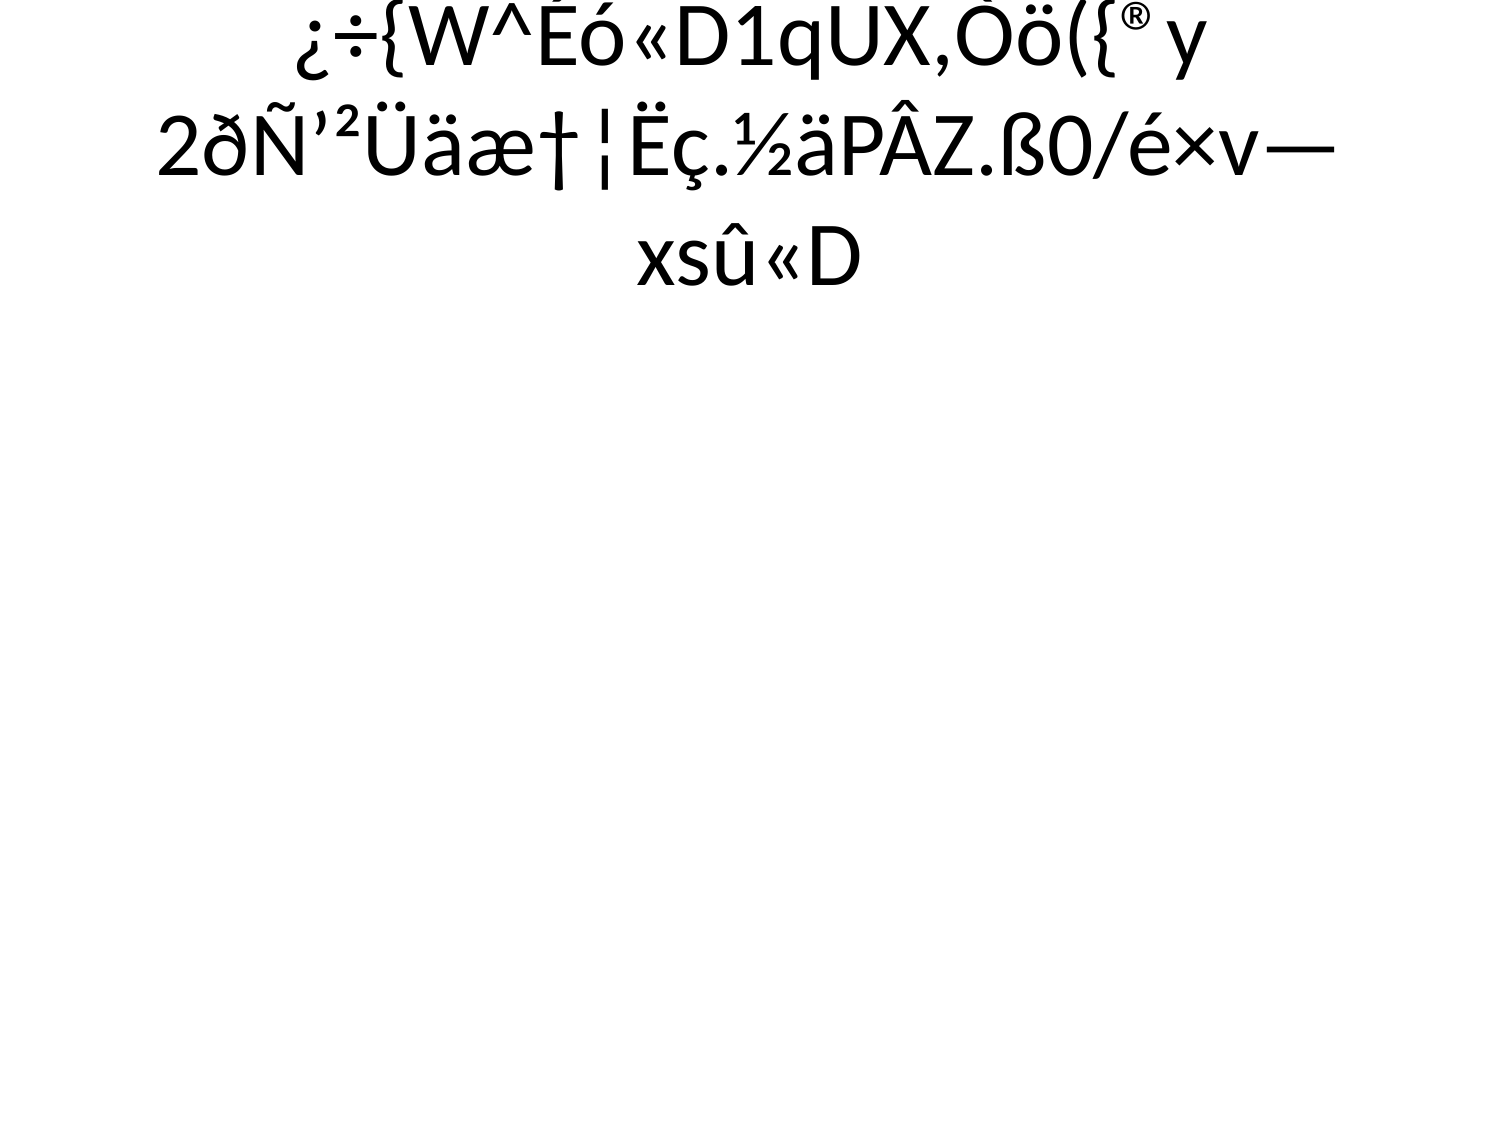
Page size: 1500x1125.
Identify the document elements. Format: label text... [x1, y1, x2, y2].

title ¿÷{W^Éó«D1qUX,Òö({®y 2ðÑ’²Üäæ†¦Ëç.½äPÂZ.ß0/é×v—xsû«D [75, 45, 1425, 233]
